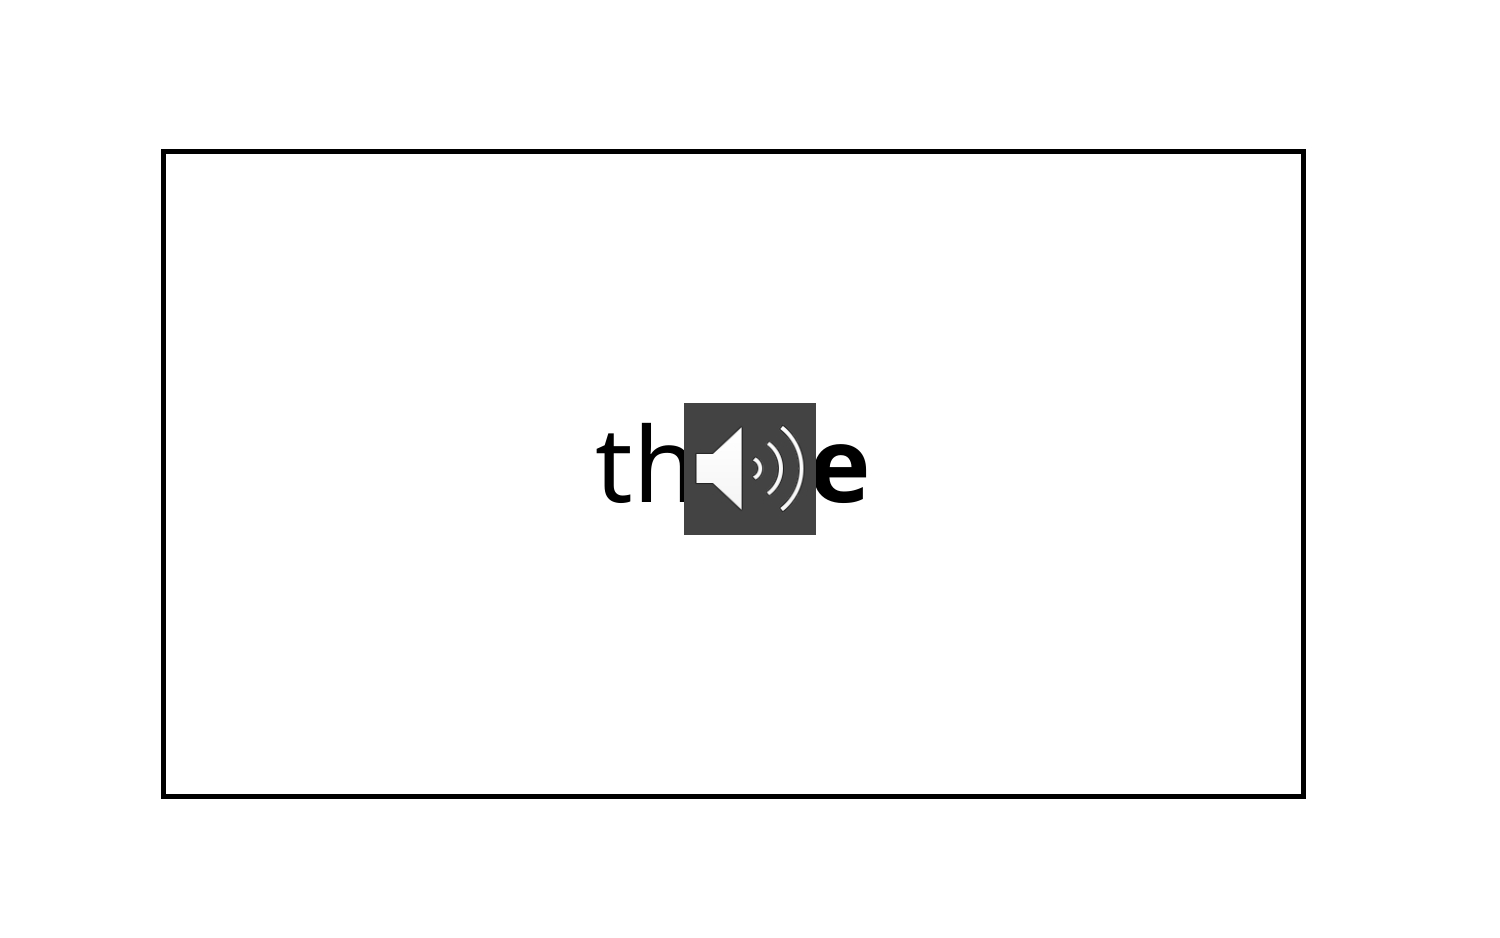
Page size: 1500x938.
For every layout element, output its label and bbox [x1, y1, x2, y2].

picture [683, 402, 817, 536]
text_box [163, 150, 1304, 797]
